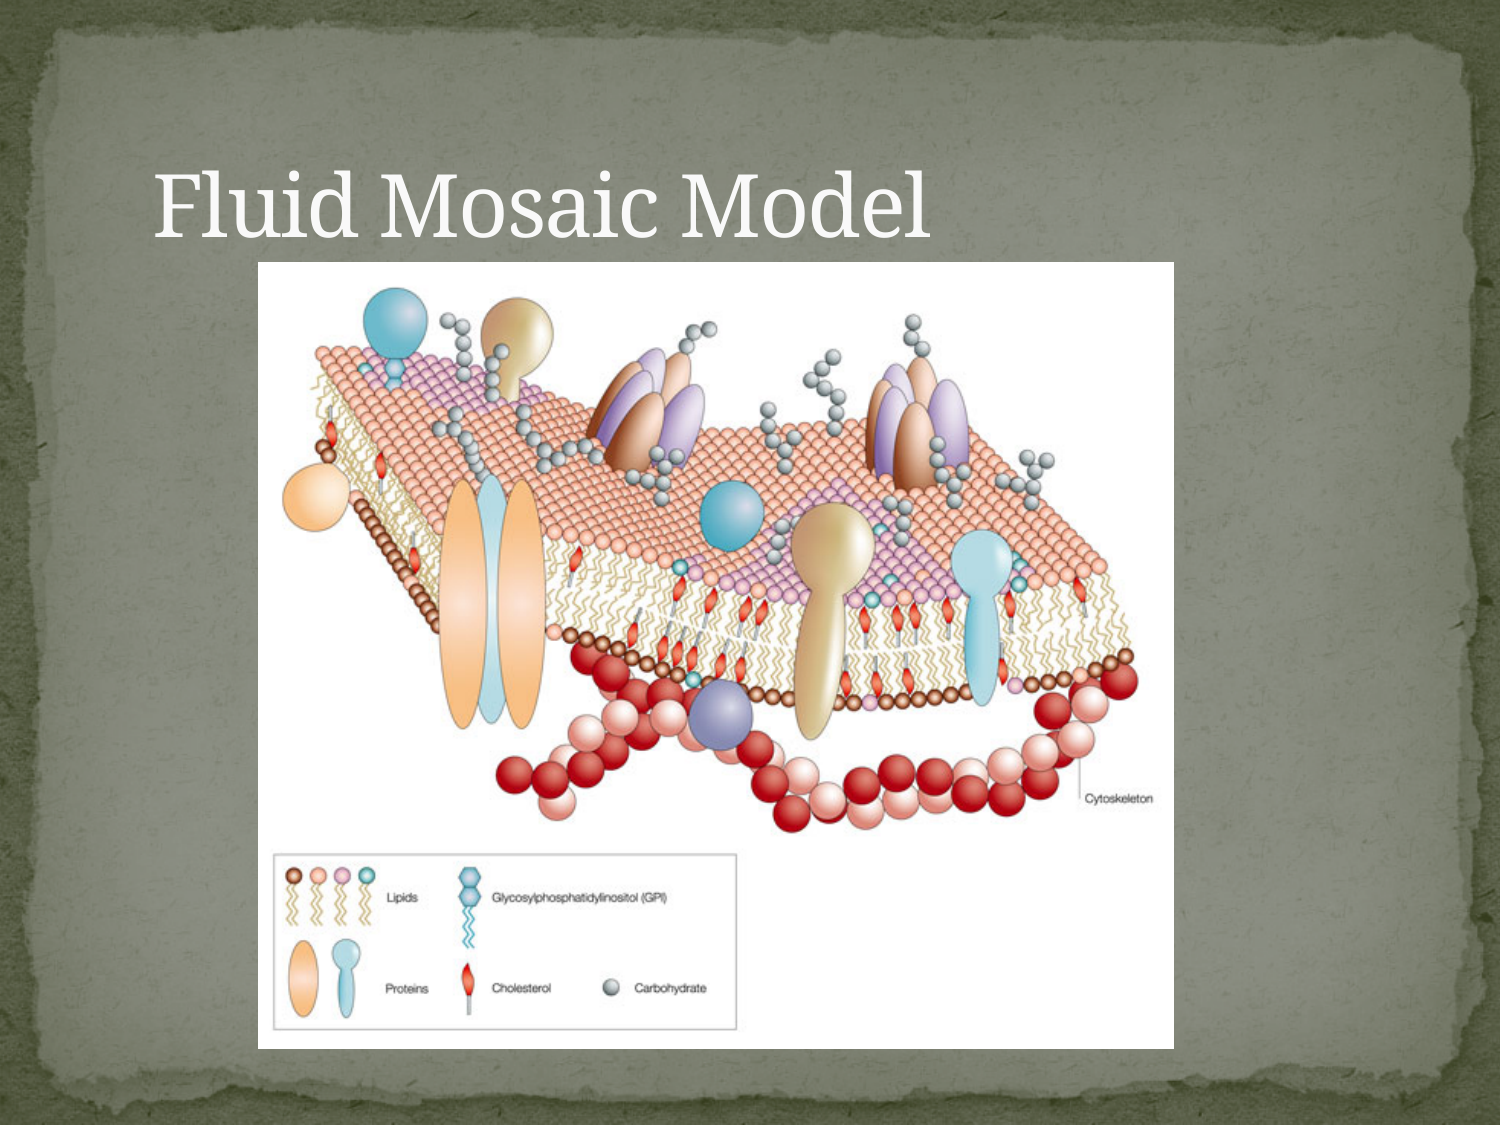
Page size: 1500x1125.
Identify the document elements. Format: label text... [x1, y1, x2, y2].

picture [258, 262, 1174, 1049]
title Fluid Mosaic Model [137, 74, 1290, 263]
